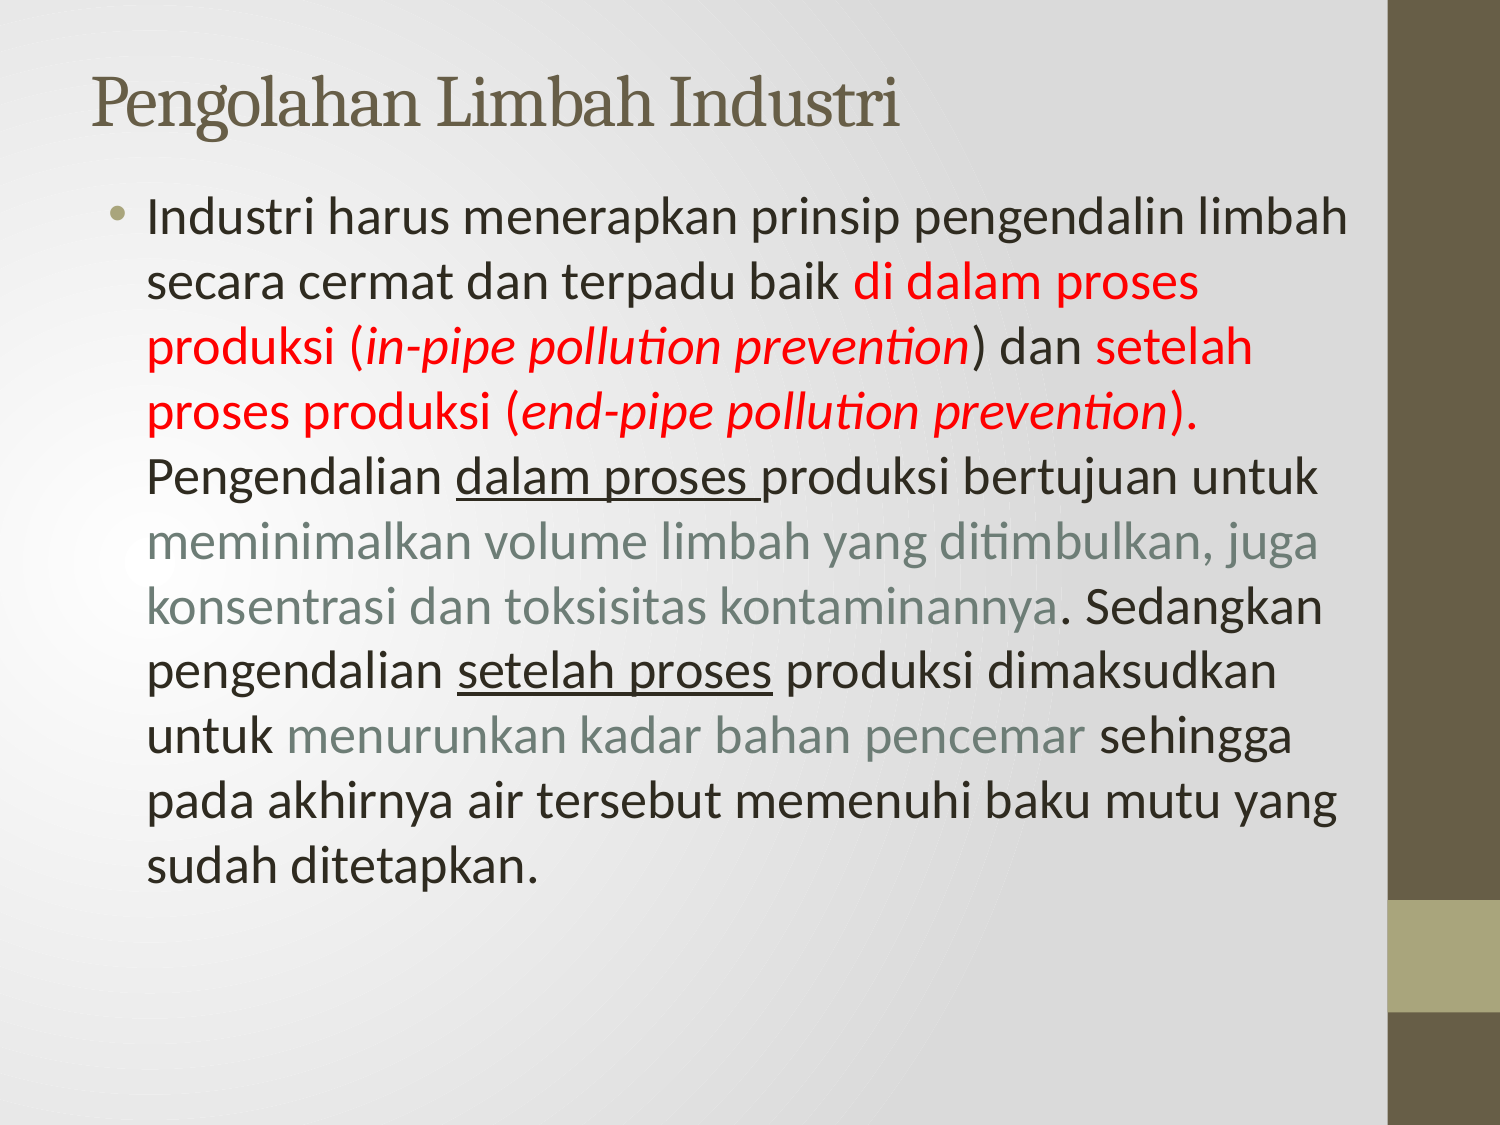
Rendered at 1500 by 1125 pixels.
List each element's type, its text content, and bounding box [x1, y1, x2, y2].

list Industri harus menerapkan prinsip pengendalin limbah secara cermat dan terpadu baik di dalam proses produksi (in-pipe pollution prevention) dan setelah proses produksi (end-pipe pollution prevention). Pengendalian dalam proses produksi bertujuan untuk meminimalkan volume limbah yang ditimbulkan, juga konsentrasi dan toksisitas kontaminannya. Sedangkan pengendalian setelah proses produksi dimaksudkan untuk menurunkan kadar bahan pencemar sehingga pada akhirnya air tersebut memenuhi baku mutu yang sudah ditetapkan. [75, 172, 1412, 1062]
title Pengolahan Limbah Industri [75, 45, 1300, 149]
